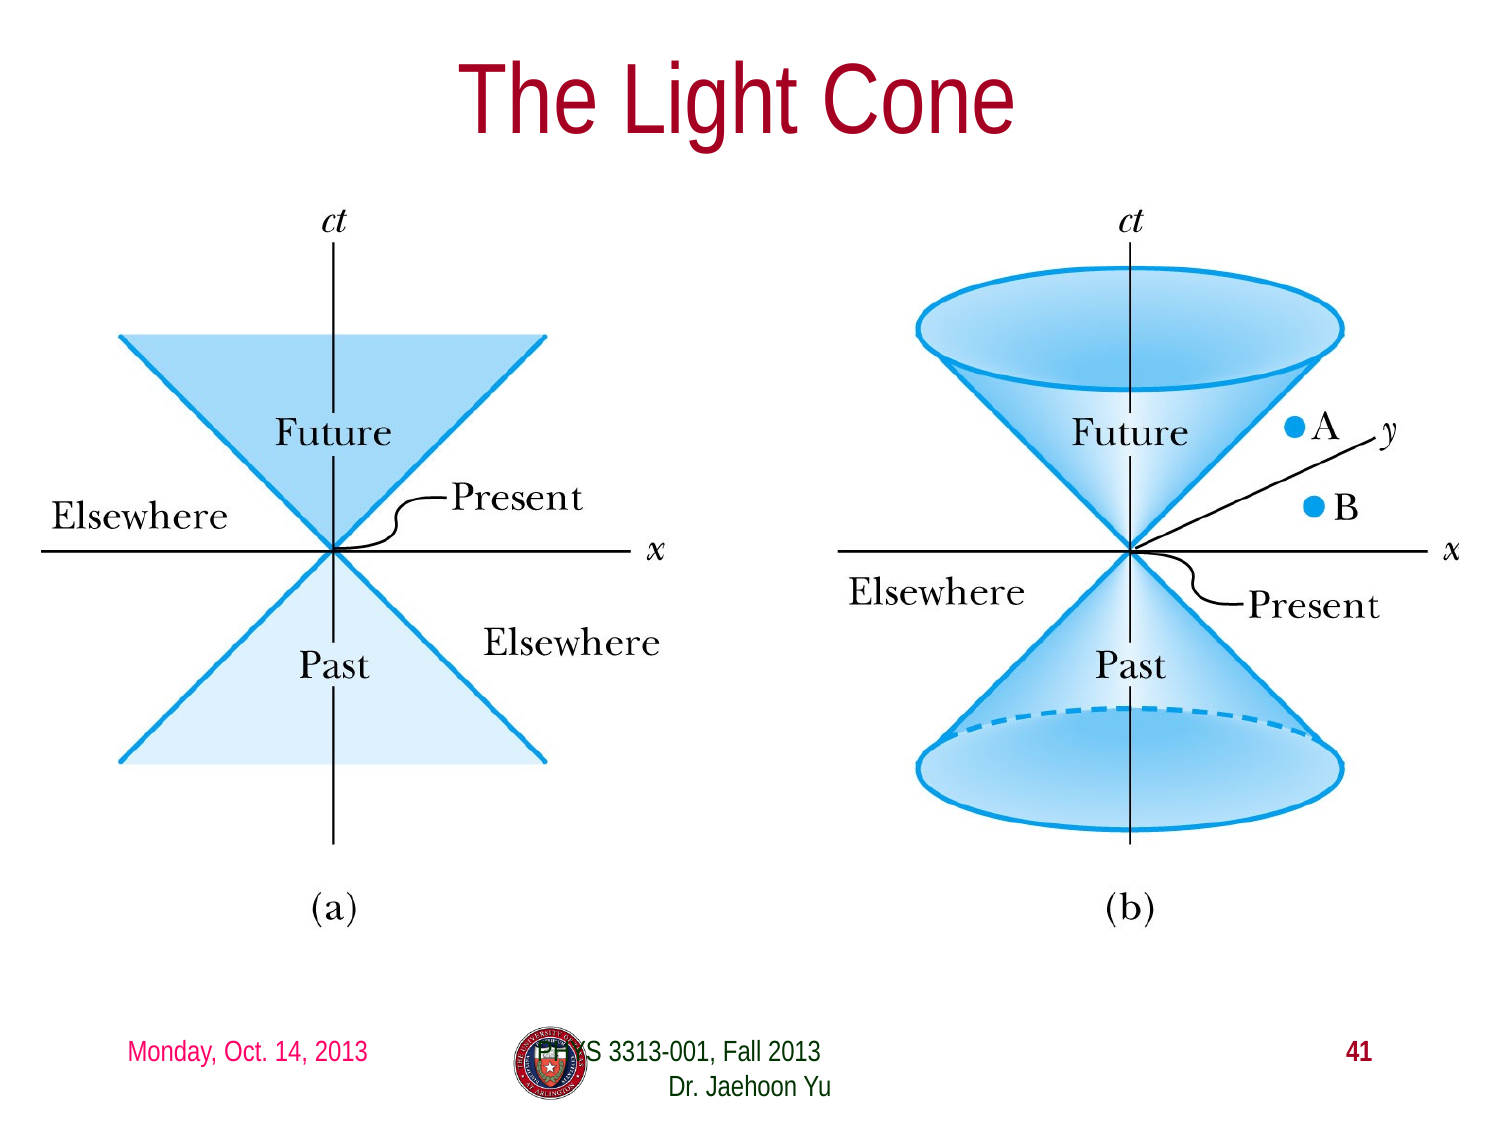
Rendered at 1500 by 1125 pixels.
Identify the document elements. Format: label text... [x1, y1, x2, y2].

footer PHYS 3313-001, Fall 2013 Dr. Jaehoon Yu [512, 1024, 988, 1101]
title The Light Cone [99, 0, 1376, 188]
picture [41, 195, 1459, 930]
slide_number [112, 1024, 426, 1101]
slide_number 41 [1074, 1024, 1388, 1101]
